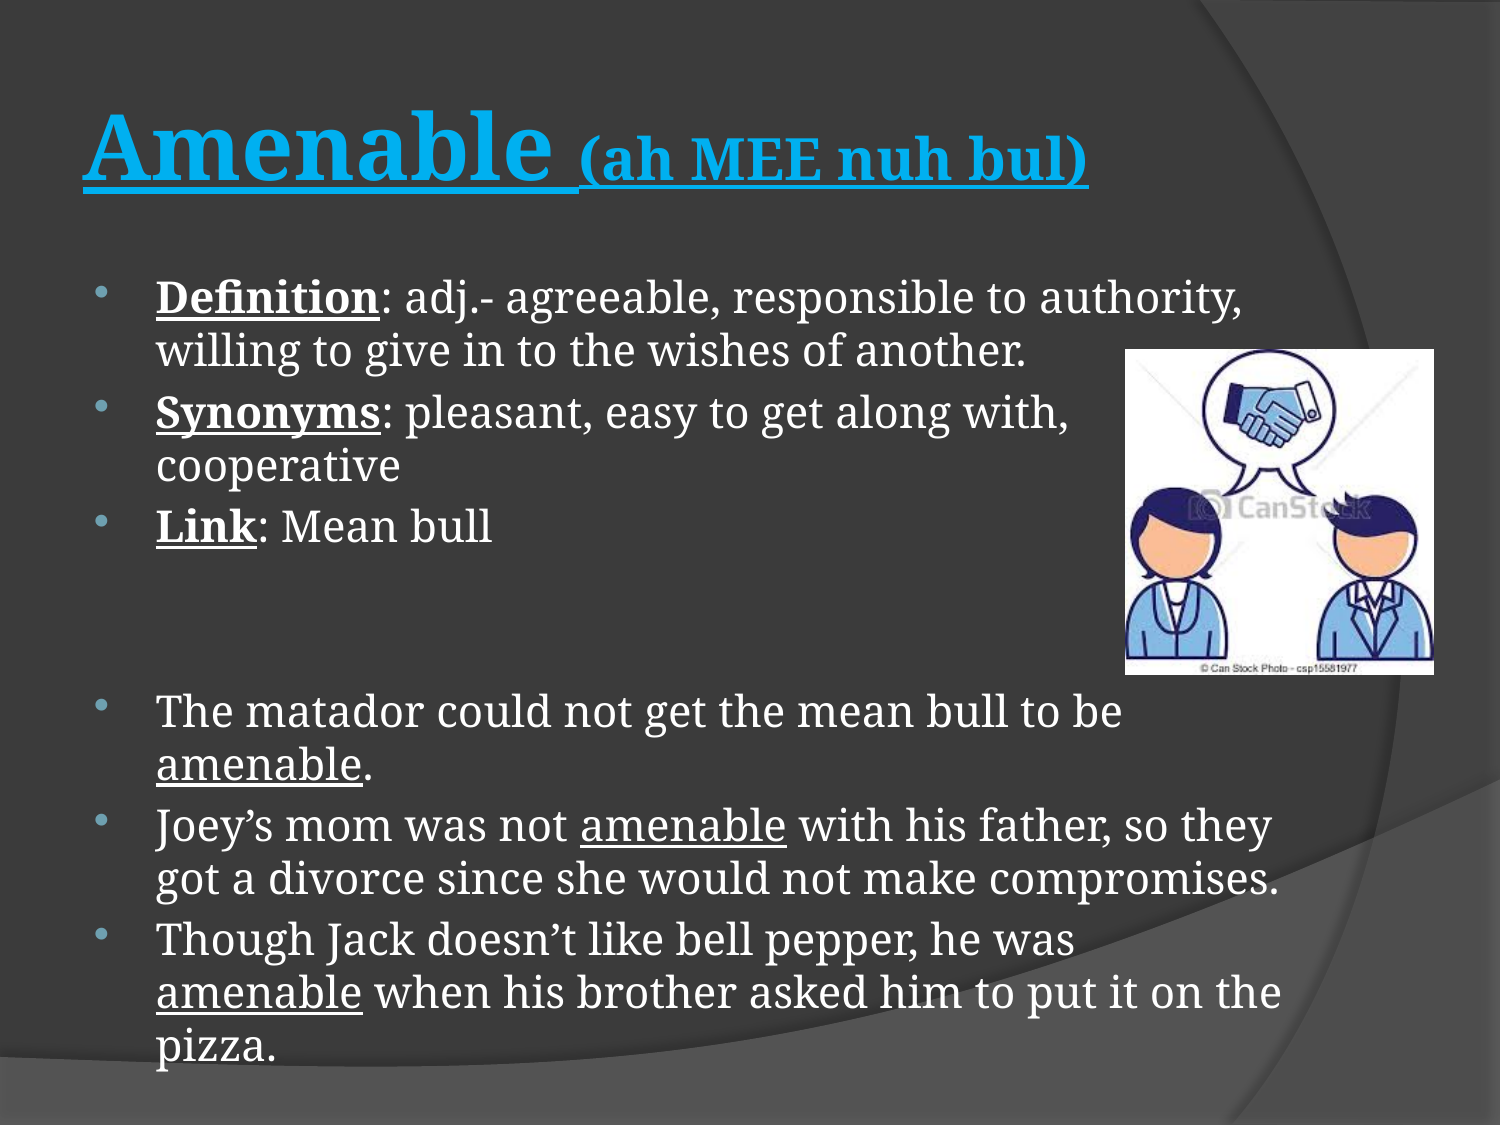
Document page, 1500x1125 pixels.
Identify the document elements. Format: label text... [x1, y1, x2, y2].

picture [1124, 349, 1434, 675]
list Definition: adj.- agreeable, responsible to authority, willing to give in to the wishes of another. Synonyms: pleasant, easy to get along with, cooperative Link: Mean bull The matador could not get the mean bull to be amenable. Joey’s mom was not amenable with his father, so they got a divorce since she would not make compromises. Though Jack doesn’t like bell pepper, he was amenable when his brother asked him to put it on the pizza. [74, 262, 1301, 1088]
title Amenable (ah MEE nuh bul) [74, 49, 1301, 238]
